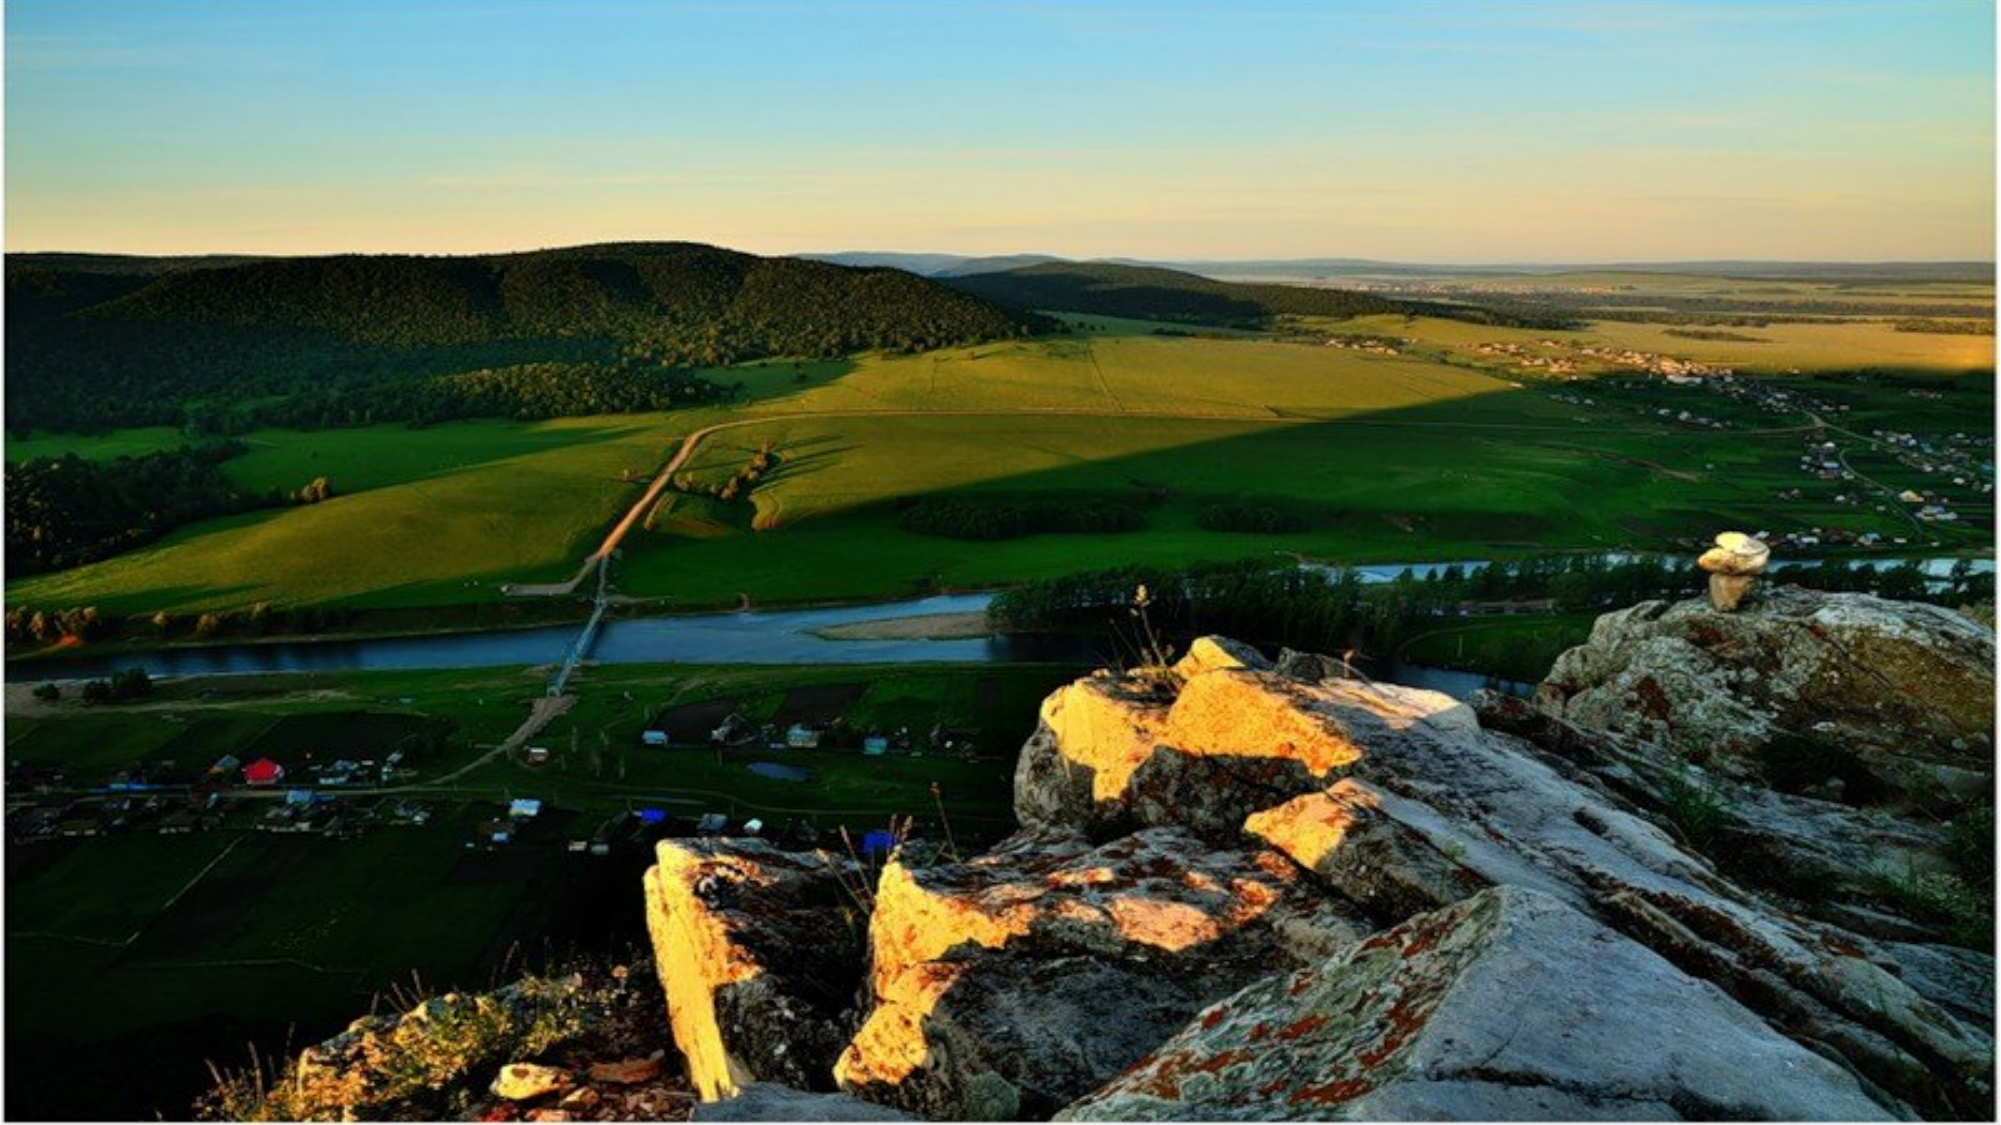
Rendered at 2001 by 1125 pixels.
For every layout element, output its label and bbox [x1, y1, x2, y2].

list [0, 0, 2000, 1125]
